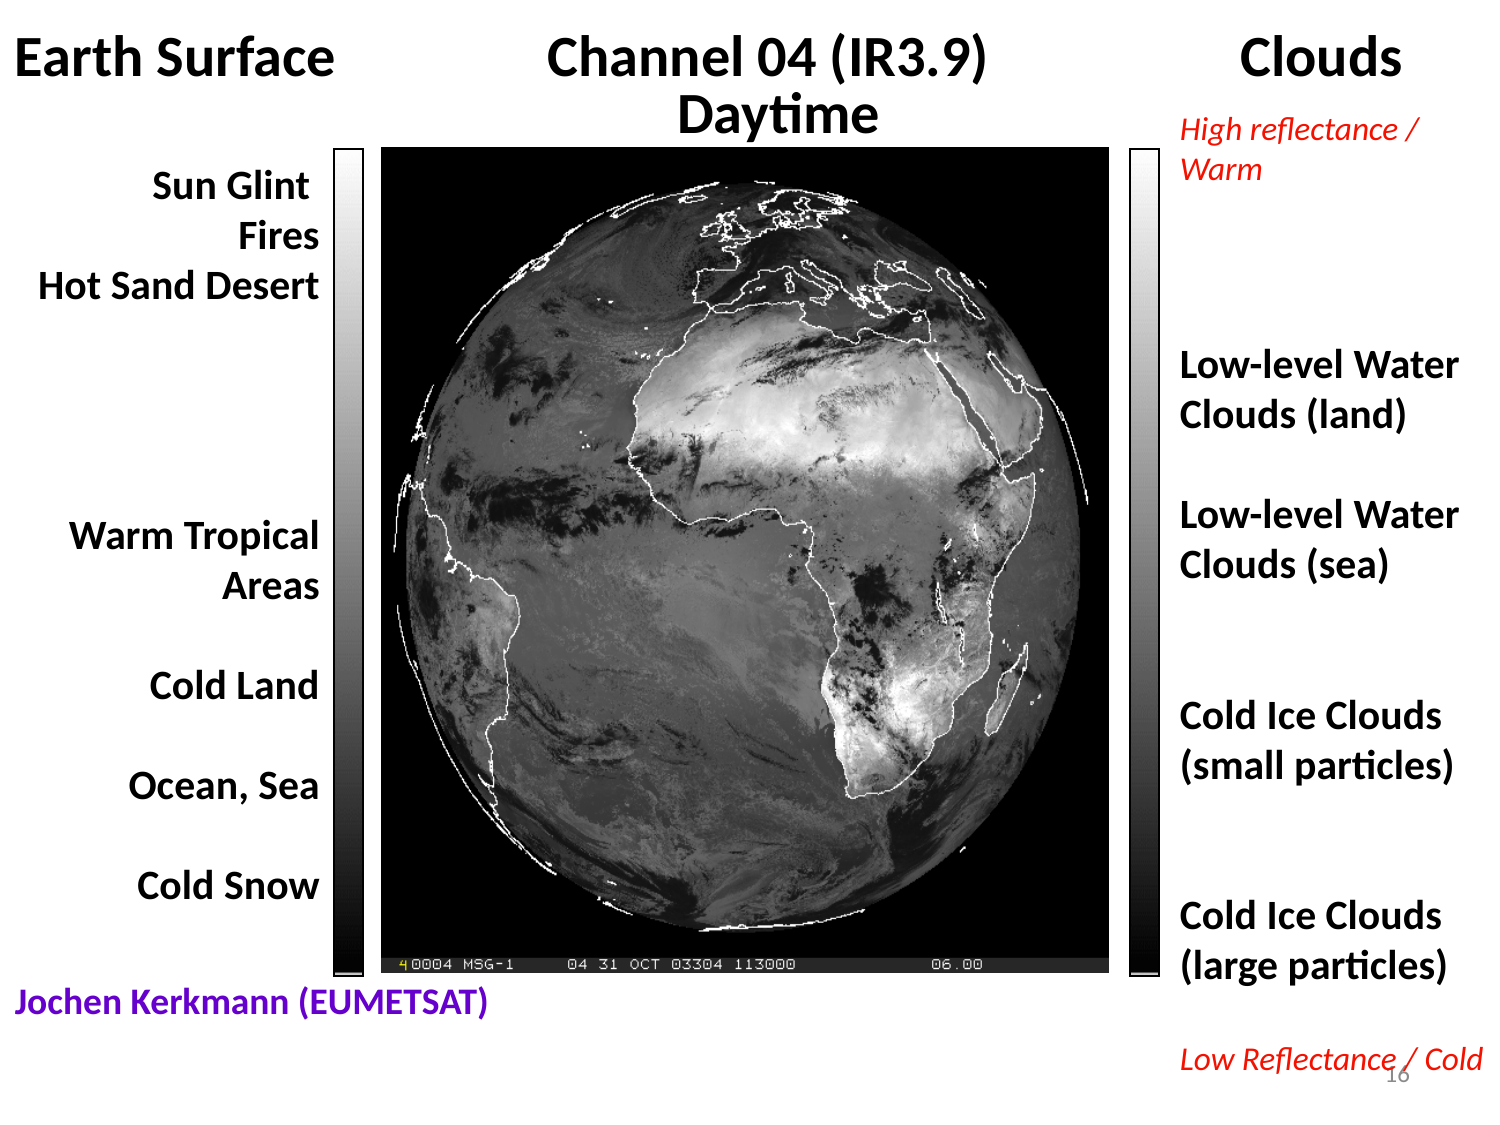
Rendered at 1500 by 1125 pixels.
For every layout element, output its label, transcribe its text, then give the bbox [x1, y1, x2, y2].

slide_number 16 [1074, 1042, 1425, 1103]
text_box High reflectance / Warm Low-level Water Clouds (land) Low-level Water Clouds (sea) Cold Ice Clouds (small particles) Cold Ice Clouds (large particles) Low Reflectance / Cold [1165, 1029, 1500, 1085]
picture [380, 147, 1109, 973]
picture [334, 149, 362, 975]
text_box Jochen Kerkmann (EUMETSAT) [0, 969, 1500, 1029]
text_box Earth Surface Channel 04 (IR3.9) Clouds Daytime [0, 10, 1500, 152]
text_box High reflectance / Warm Low-level Water Clouds (land) Low-level Water Clouds (sea) Cold Ice Clouds (small particles) Cold Ice Clouds (large particles) Low Reflectance / Cold [1165, 99, 1500, 969]
picture [1130, 149, 1159, 975]
text_box Sun Glint Fires Hot Sand Desert Warm Tropical Areas Cold Land Ocean, Sea Cold Snow [0, 149, 333, 916]
